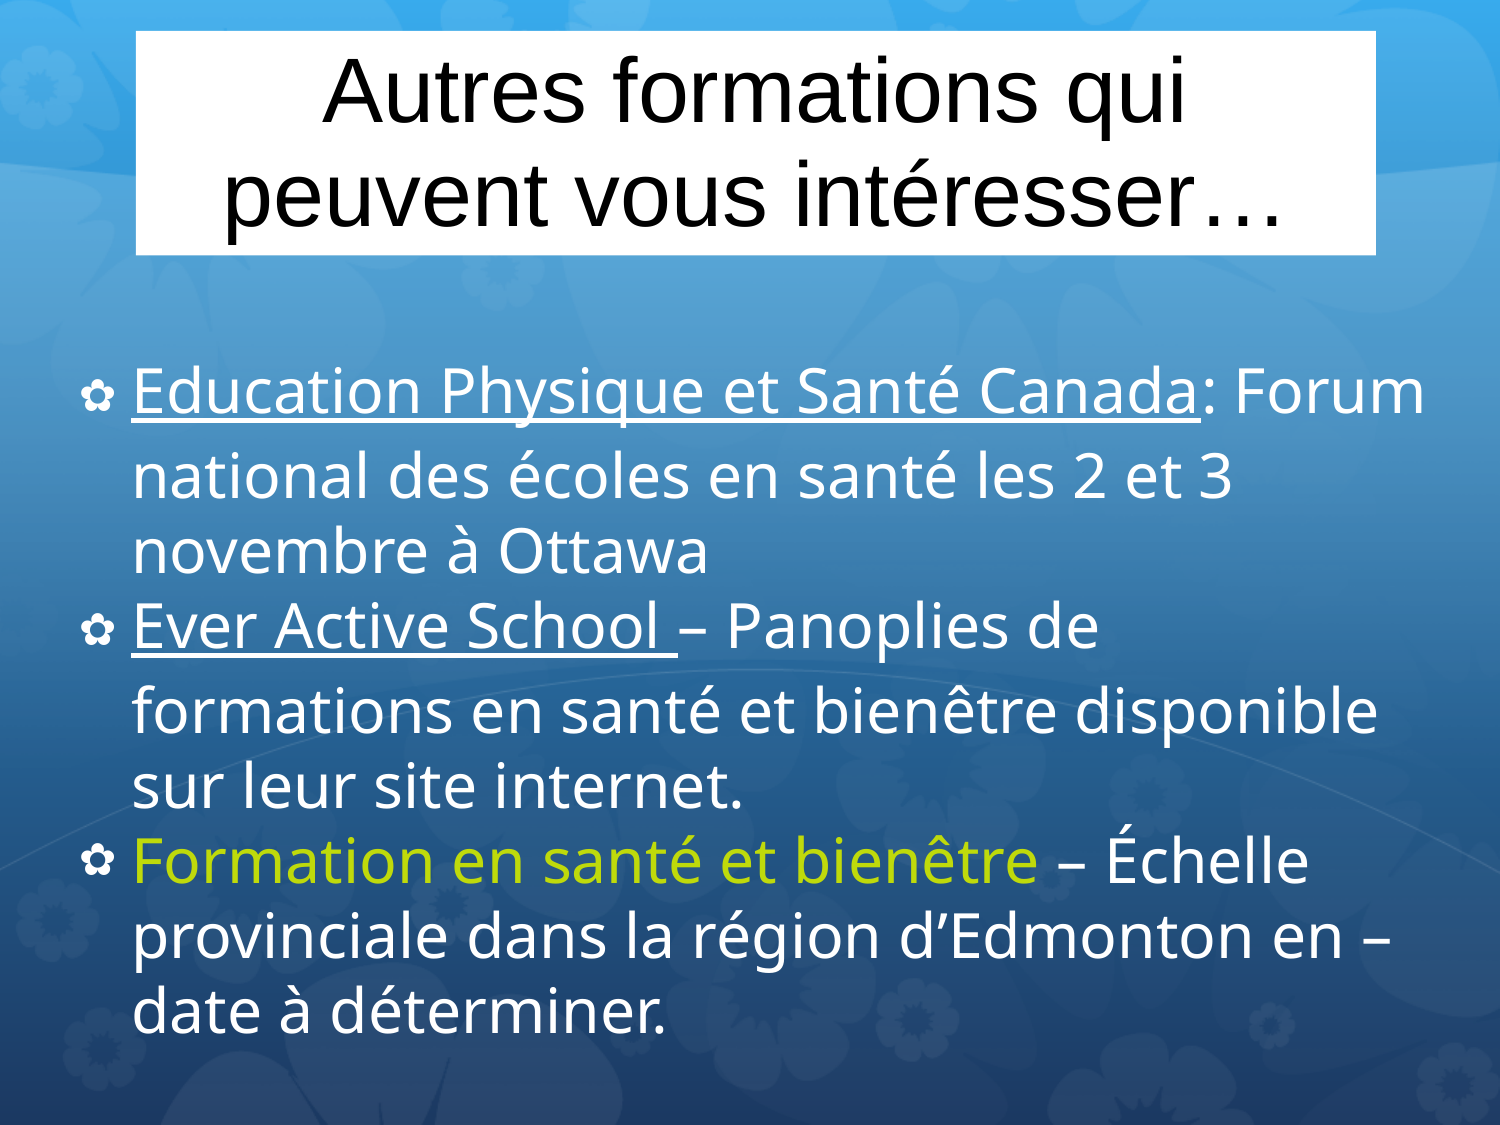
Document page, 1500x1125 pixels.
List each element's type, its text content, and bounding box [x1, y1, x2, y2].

list Education Physique et Santé Canada: Forum national des écoles en santé les 2 et 3 novembre à Ottawa Ever Active School – Panoplies de formations en santé et bienêtre disponible sur leur site internet. Formation en santé et bienêtre – Échelle provinciale dans la région d’Edmonton en – date à déterminer. [41, 336, 1447, 1094]
title Autres formations qui peuvent vous intéresser… [135, 30, 1376, 256]
picture [0, 0, 1500, 1125]
